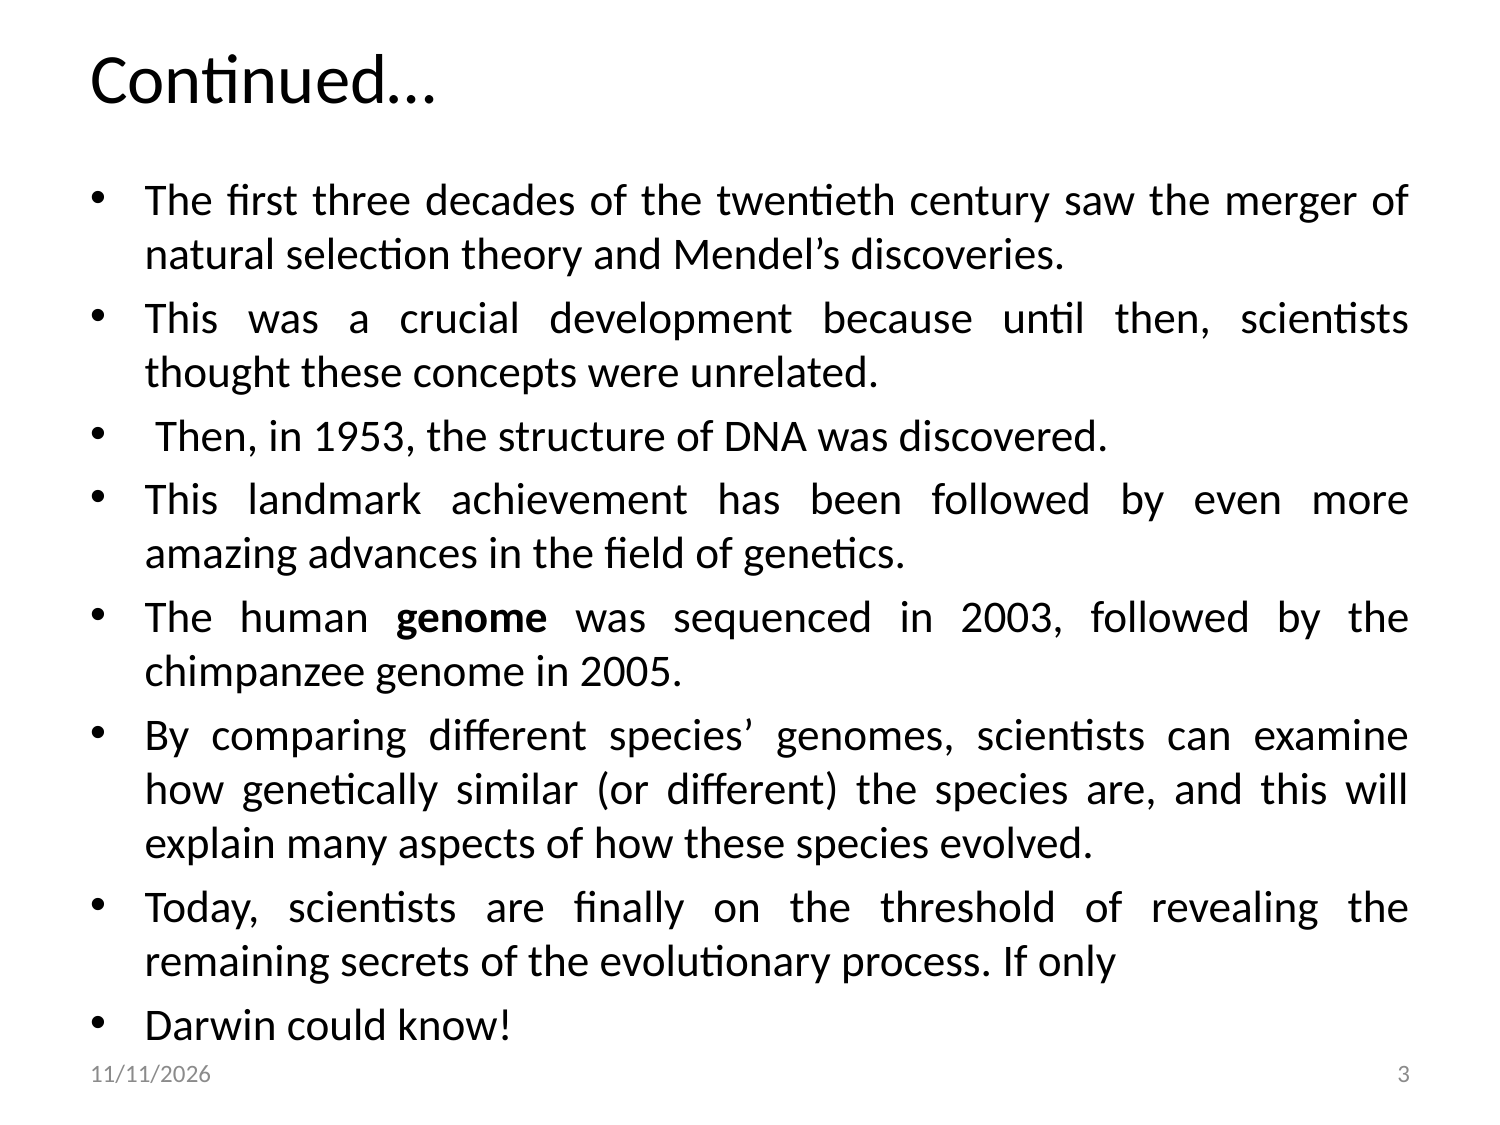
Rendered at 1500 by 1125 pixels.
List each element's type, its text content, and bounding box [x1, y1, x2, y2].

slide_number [75, 1042, 425, 1103]
title Continued… [75, 24, 1425, 125]
list The first three decades of the twentieth century saw the merger of natural selection theory and Mendel’s discoveries. This was a crucial development because until then, scientists thought these concepts were unrelated. Then, in 1953, the structure of DNA was discovered. This landmark achievement has been followed by even more amazing advances in the field of genetics. The human genome was sequenced in 2003, followed by the chimpanzee genome in 2005. By comparing different species’ genomes, scientists can examine how genetically similar (or different) the species are, and this will explain many aspects of how these species evolved. Today, scientists are finally on the threshold of revealing the remaining secrets of the evolutionary process. If only Darwin could know! [75, 162, 1425, 1063]
slide_number 3 [1074, 1042, 1425, 1103]
